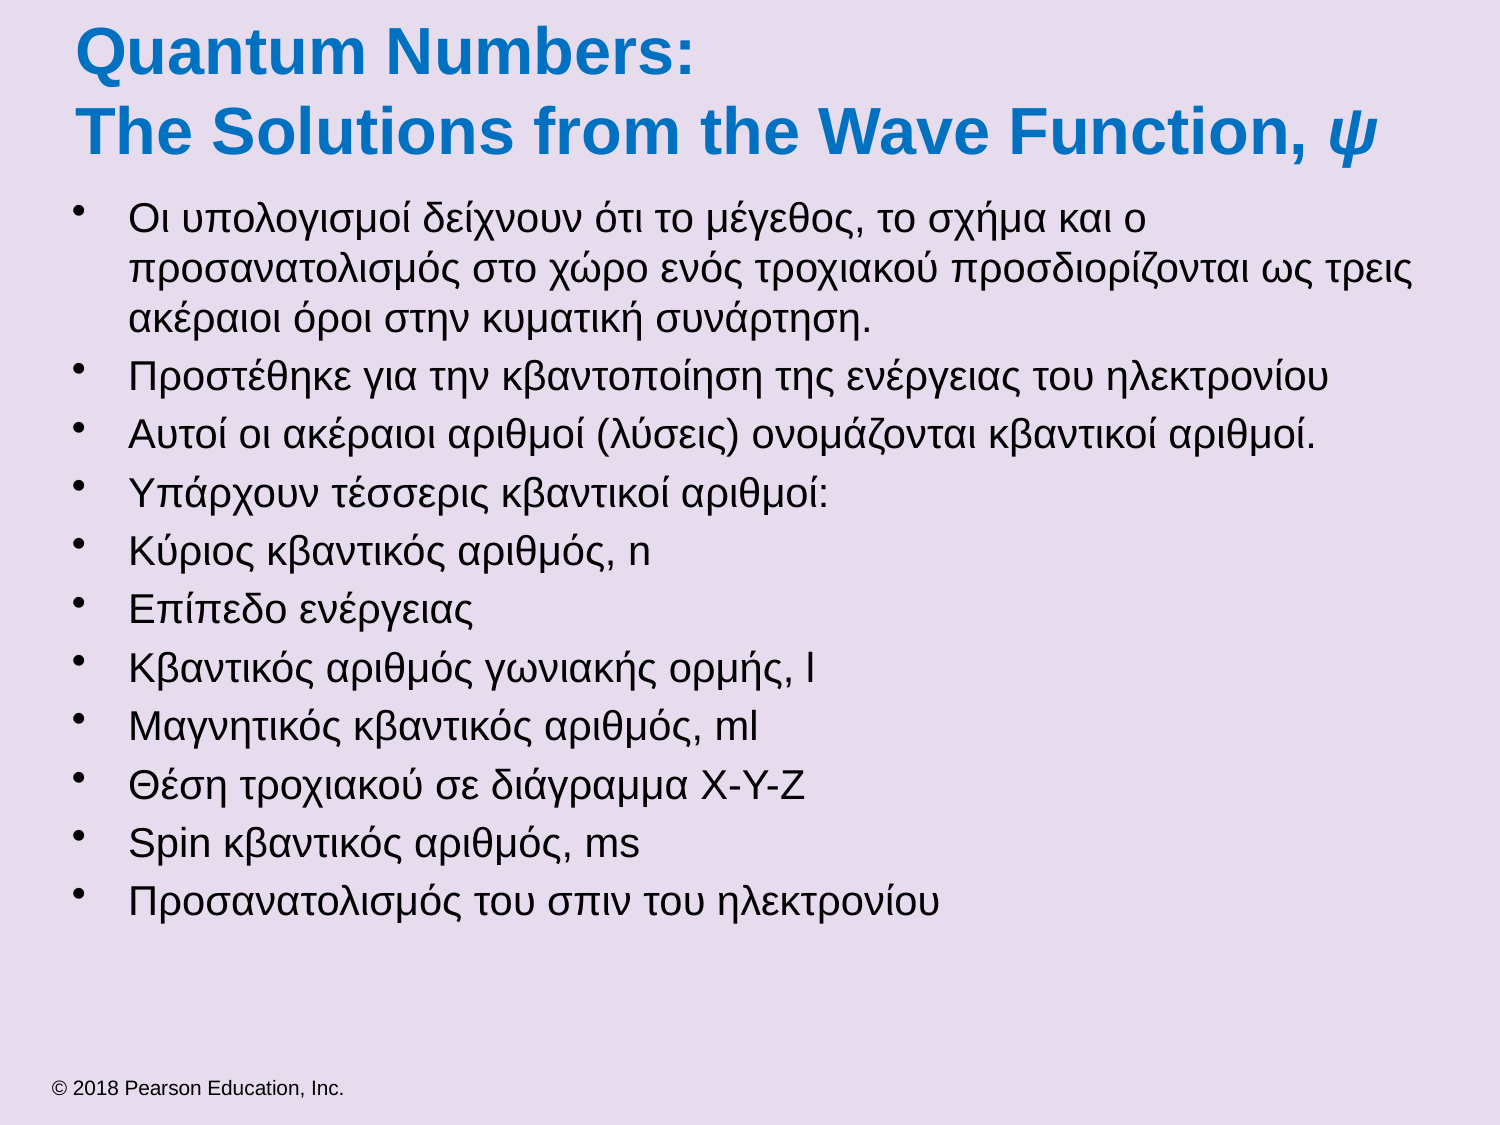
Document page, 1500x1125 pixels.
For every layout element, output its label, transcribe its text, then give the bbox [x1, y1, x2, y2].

text_box Οι υπολογισμοί δείχνουν ότι το μέγεθος, το σχήμα και ο προσανατολισμός στο χώρο ενός τροχιακού προσδιορίζονται ως τρεις ακέραιοι όροι στην κυματική συνάρτηση. Προστέθηκε για την κβαντοποίηση της ενέργειας του ηλεκτρονίου Αυτοί οι ακέραιοι αριθμοί (λύσεις) ονομάζονται κβαντικοί αριθμοί. Υπάρχουν τέσσερις κβαντικοί αριθμοί: Κύριος κβαντικός αριθμός, n Επίπεδο ενέργειας Κβαντικός αριθμός γωνιακής ορμής, l Μαγνητικός κβαντικός αριθμός, ml Θέση τροχιακού σε διάγραμμα X-Y-Z Spin κβαντικός αριθμός, ms Προσανατολισμός του σπιν του ηλεκτρονίου [56, 183, 1476, 932]
title Quantum Numbers: The Solutions from the Wave Function, ψ [0, 0, 1500, 203]
